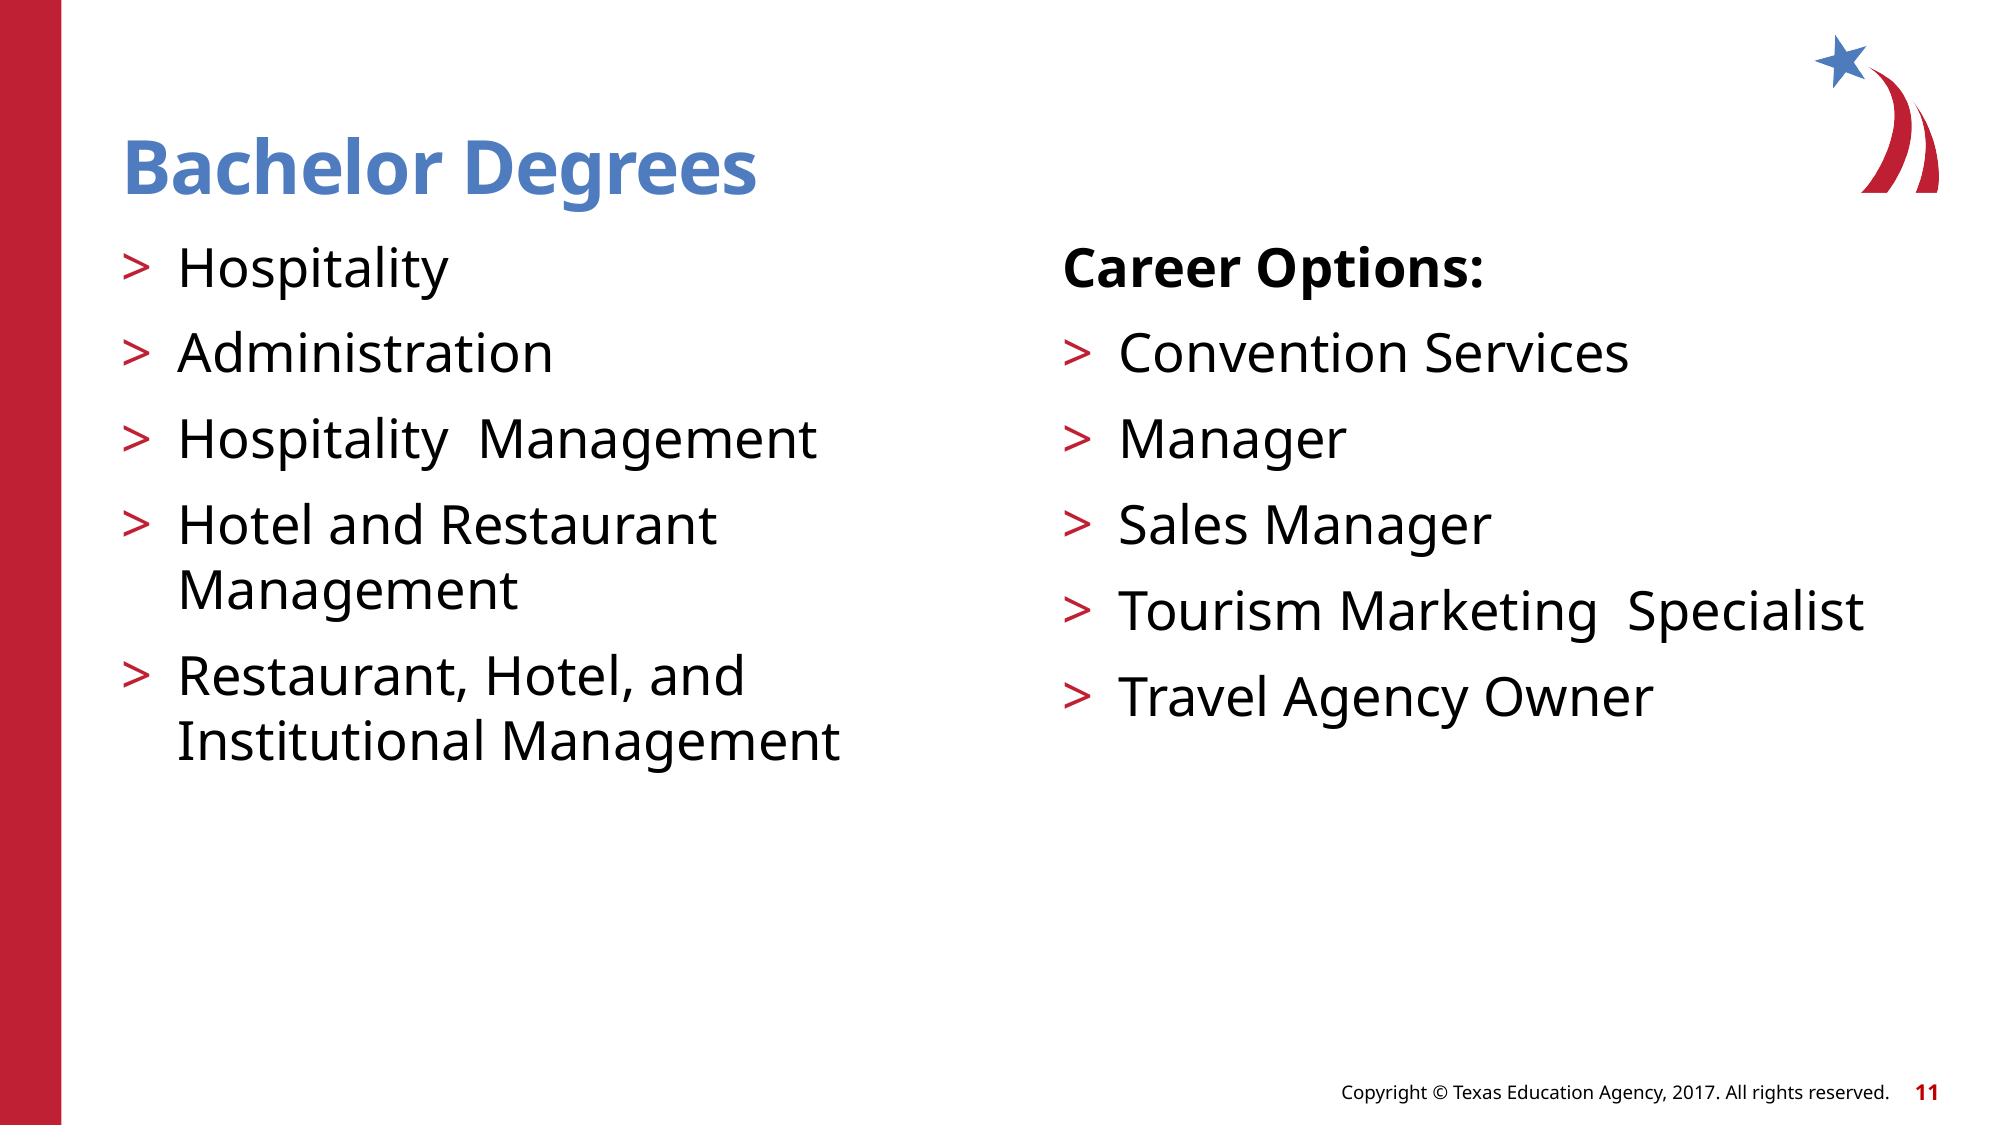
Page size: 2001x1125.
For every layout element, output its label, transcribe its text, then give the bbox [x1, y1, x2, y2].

title Bachelor Degrees [121, 66, 1772, 211]
picture [1814, 34, 1939, 193]
list Career Options: Convention Services Manager Sales Manager Tourism Marketing Specialist Travel Agency Owner [1062, 233, 1937, 1010]
list Hospitality Administration Hospitality Management Hotel and Restaurant Management Restaurant, Hotel, and Institutional Management [121, 233, 996, 1010]
